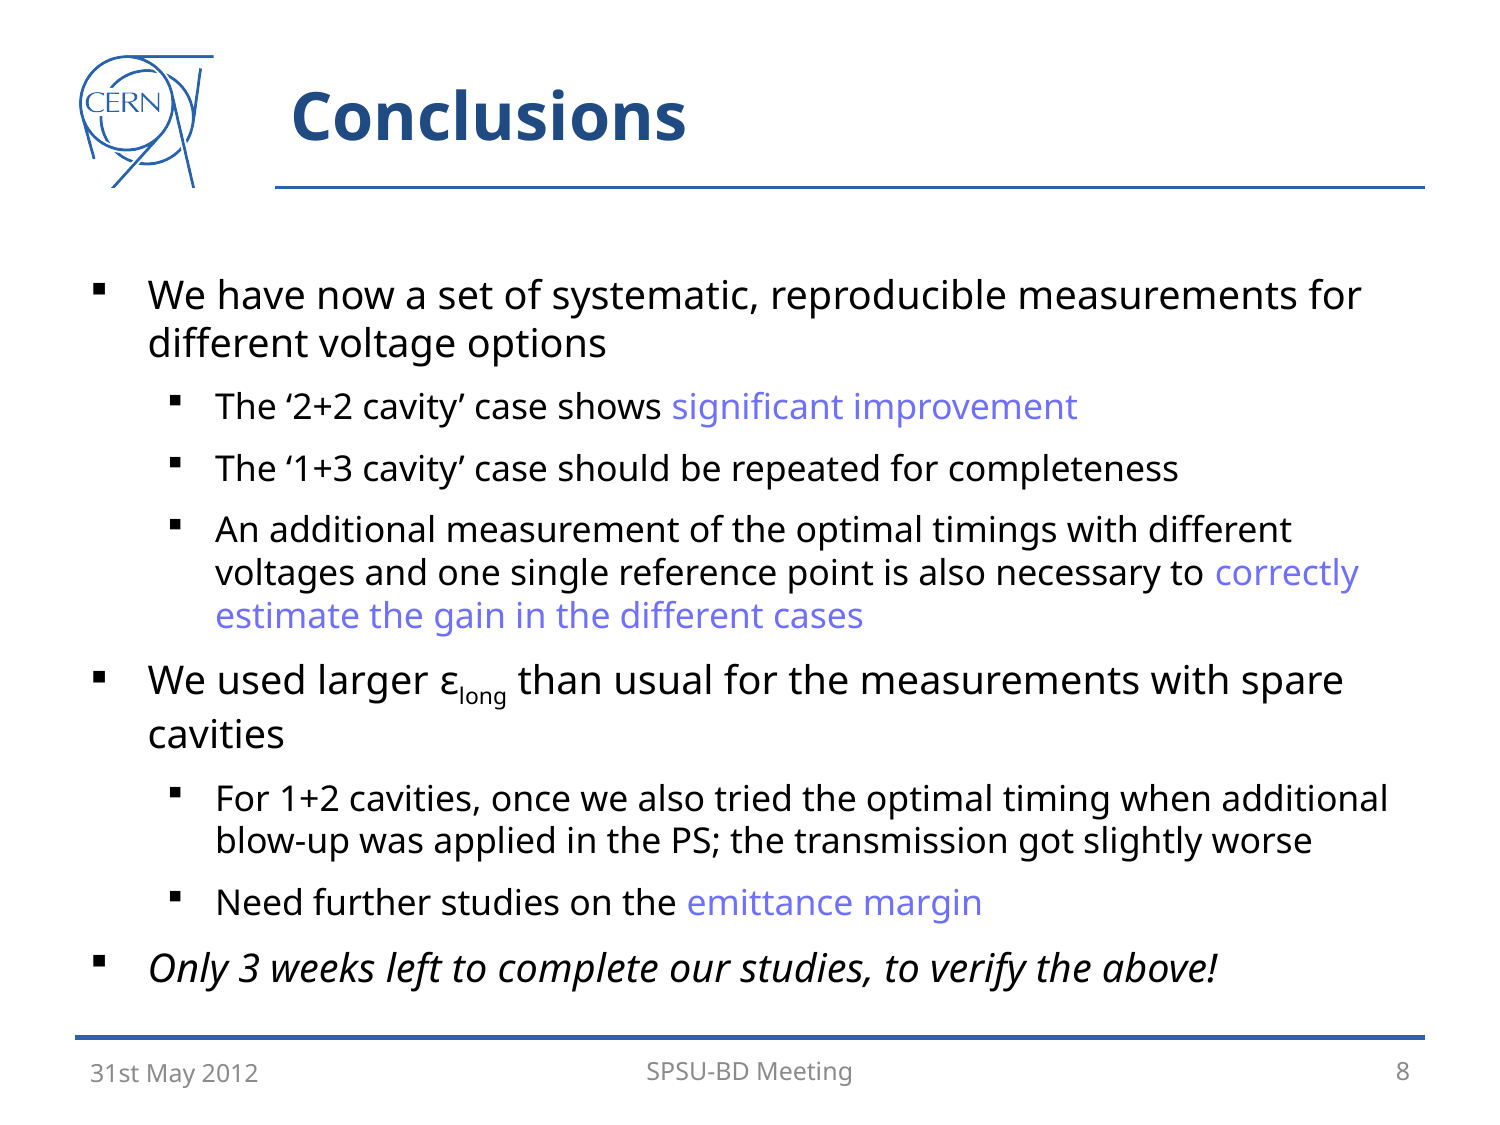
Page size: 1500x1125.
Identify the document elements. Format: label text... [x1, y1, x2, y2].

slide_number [75, 1042, 425, 1103]
slide_number 8 [1074, 1042, 1425, 1103]
title Conclusions [275, 45, 1425, 188]
footer SPSU-BD Meeting [512, 1042, 988, 1103]
list We have now a set of systematic, reproducible measurements for different voltage options The ‘2+2 cavity’ case shows significant improvement The ‘1+3 cavity’ case should be repeated for completeness An additional measurement of the optimal timings with different voltages and one single reference point is also necessary to correctly estimate the gain in the different cases We used larger εlong than usual for the measurements with spare cavities For 1+2 cavities, once we also tried the optimal timing when additional blow-up was applied in the PS; the transmission got slightly worse Need further studies on the emittance margin Only 3 weeks left to complete our studies, to verify the above! [75, 262, 1425, 1005]
picture [75, 49, 217, 188]
